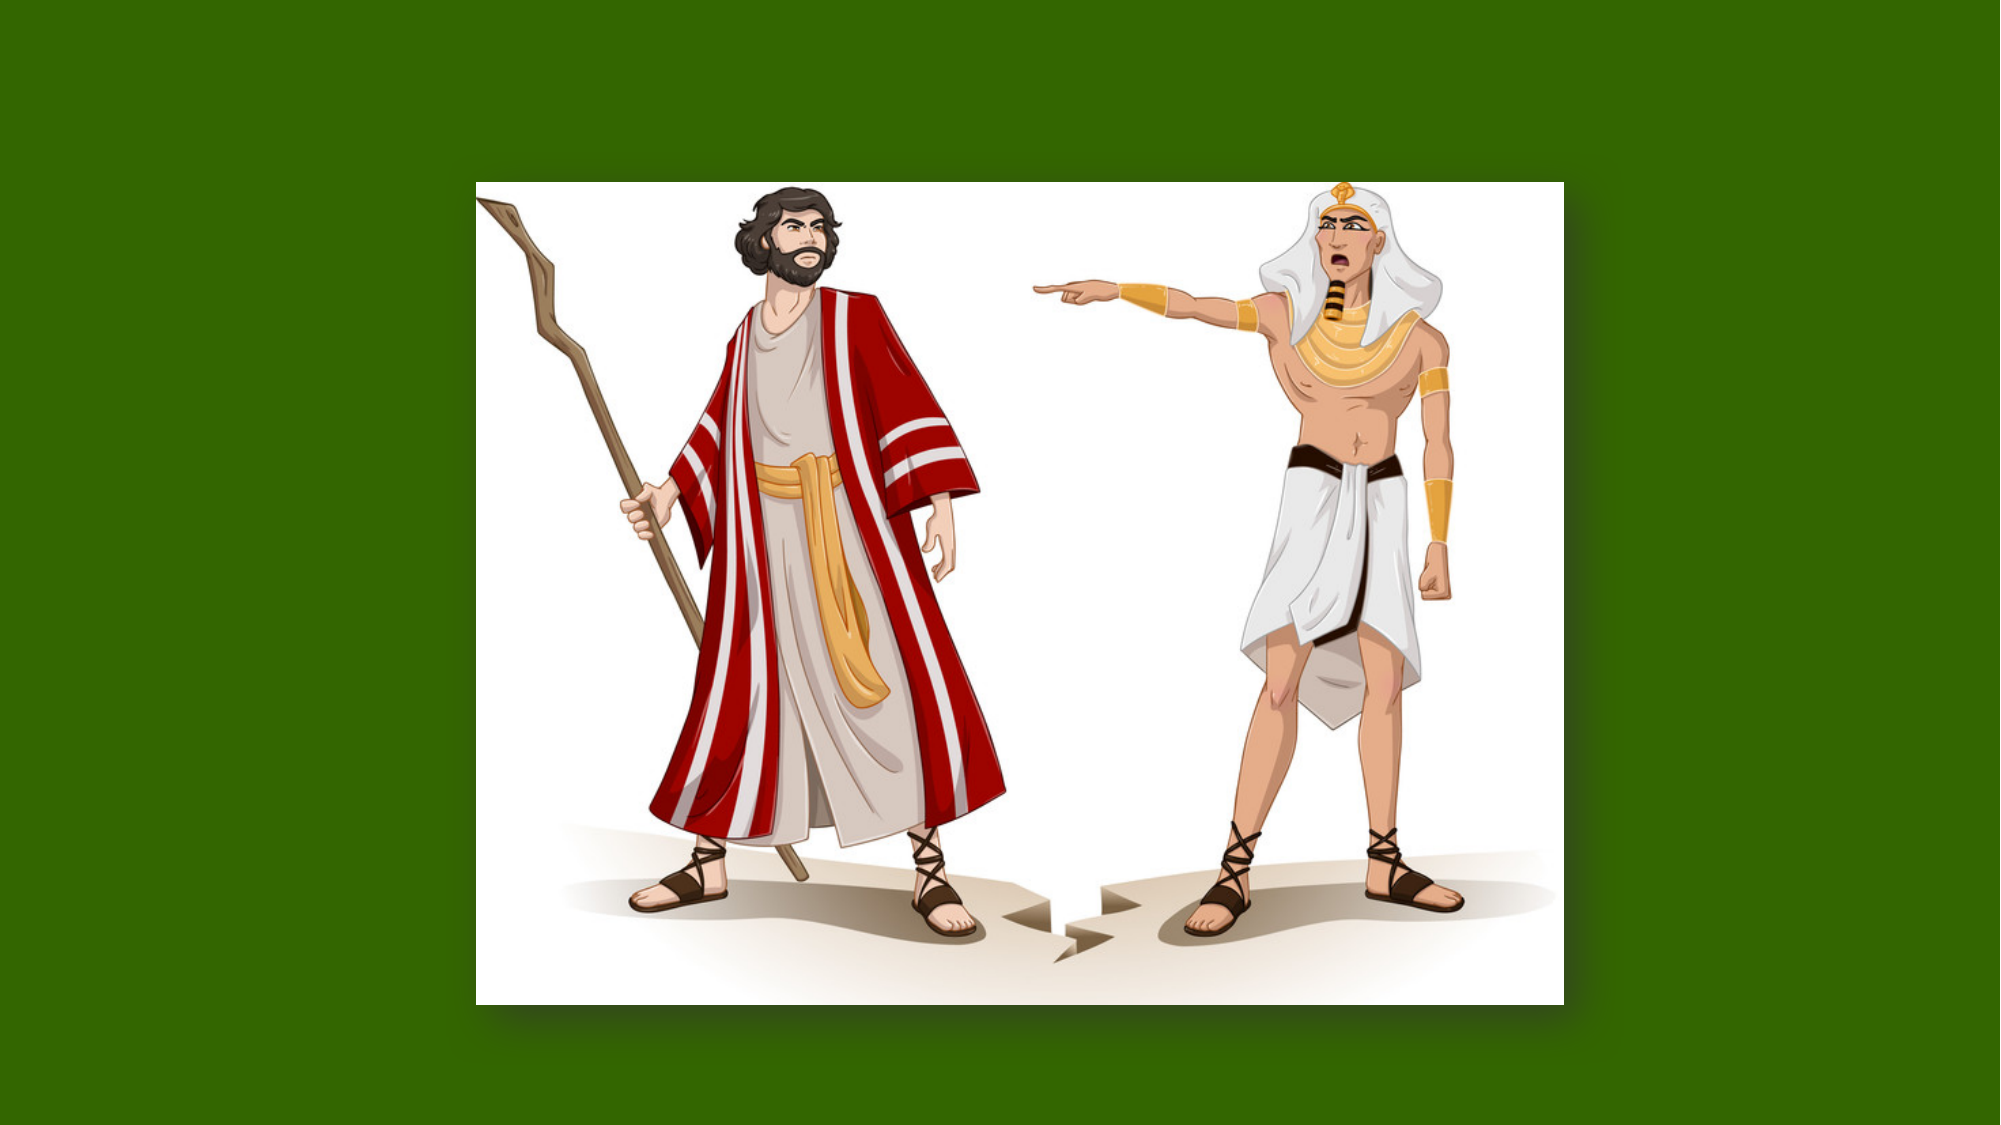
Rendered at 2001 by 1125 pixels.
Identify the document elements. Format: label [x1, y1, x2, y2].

picture [476, 182, 1564, 1005]
